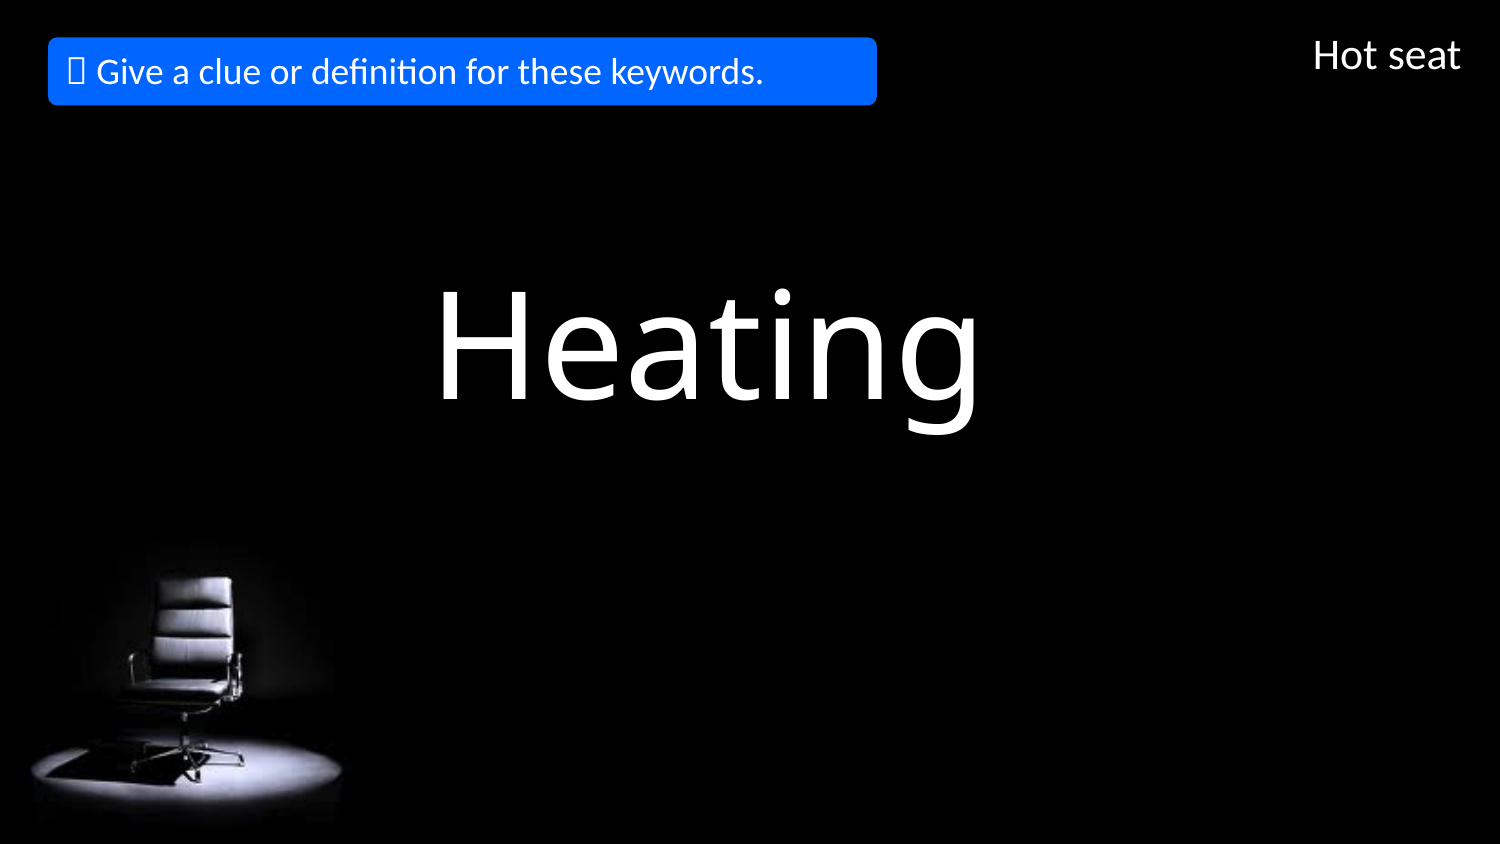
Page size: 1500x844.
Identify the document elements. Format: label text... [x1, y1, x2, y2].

text_box  Give a clue or definition for these keywords. [47, 37, 877, 106]
text_box Hot seat [1242, 18, 1477, 86]
picture [0, 518, 375, 844]
text_box Heating [223, 242, 1193, 437]
